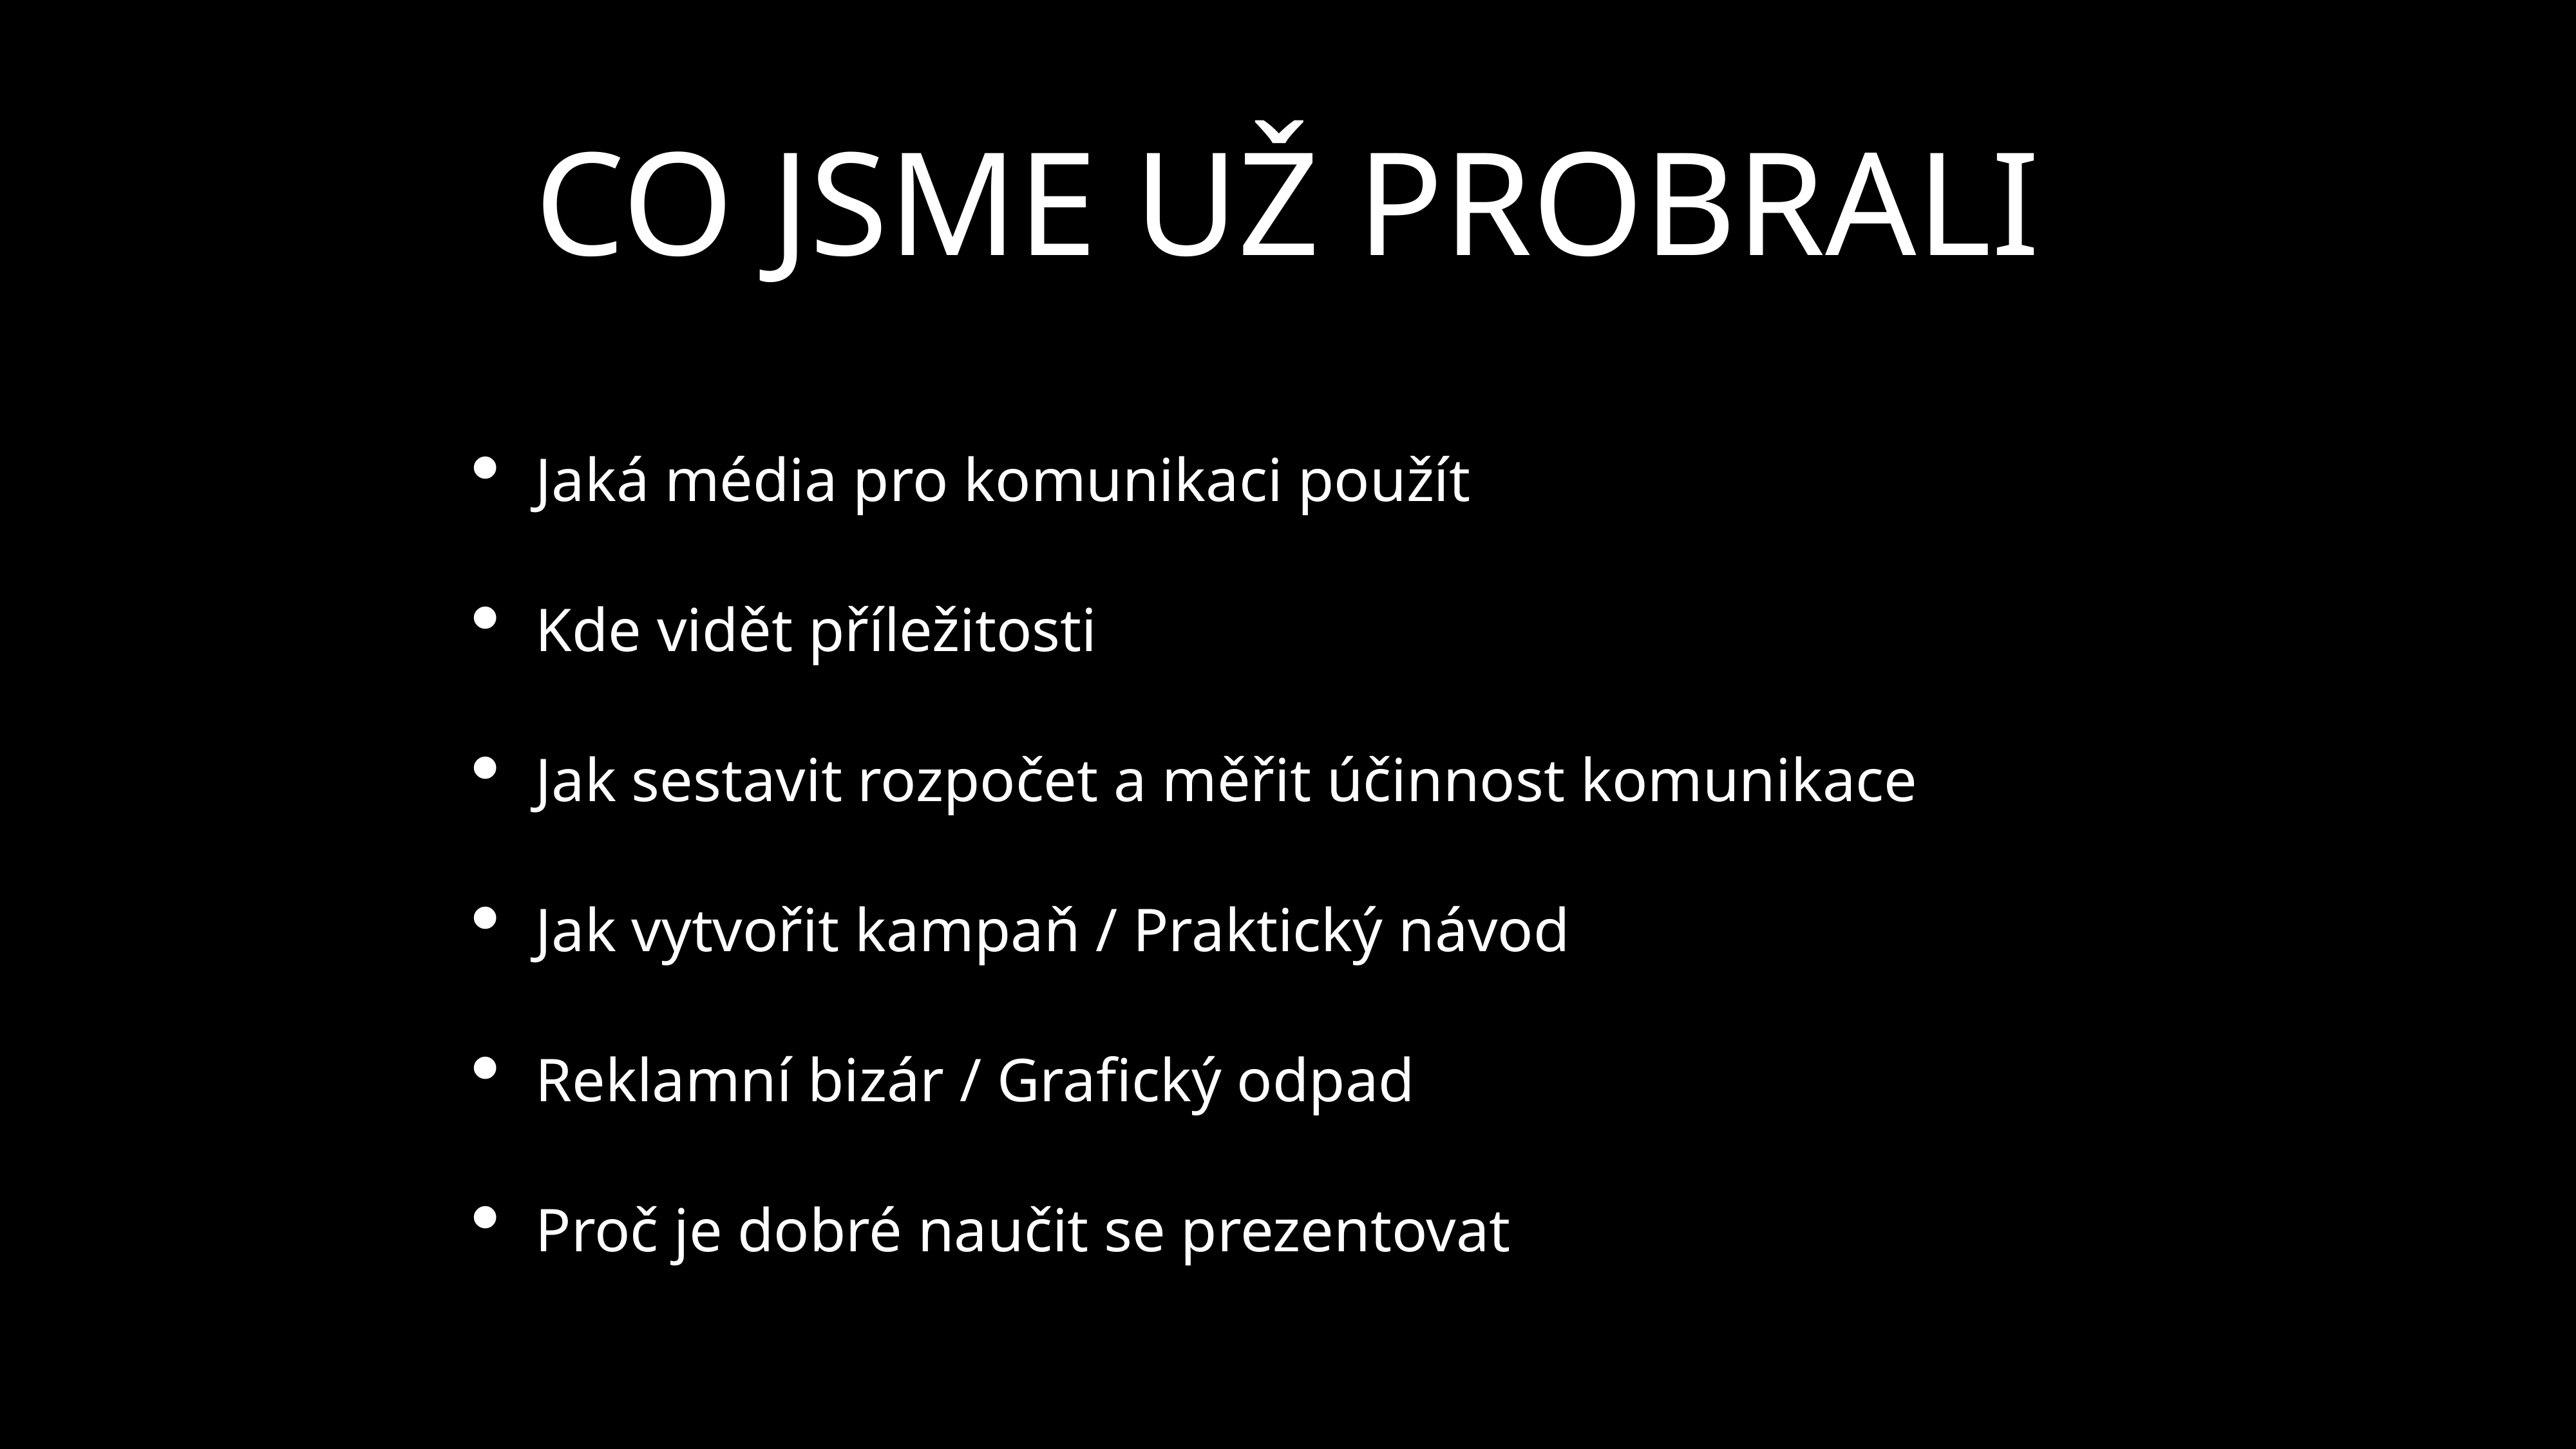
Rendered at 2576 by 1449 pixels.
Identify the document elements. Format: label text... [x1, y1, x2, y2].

title CO JSME UŽ PROBRALI [463, 37, 2113, 359]
list Jaká média pro komunikaci použít Kde vidět příležitosti Jak sestavit rozpočet a měřit účinnost komunikace Jak vytvořit kampaň / Praktický návod Reklamní bizár / Grafický odpad Proč je dobré naučit se prezentovat [463, 385, 2113, 1320]
